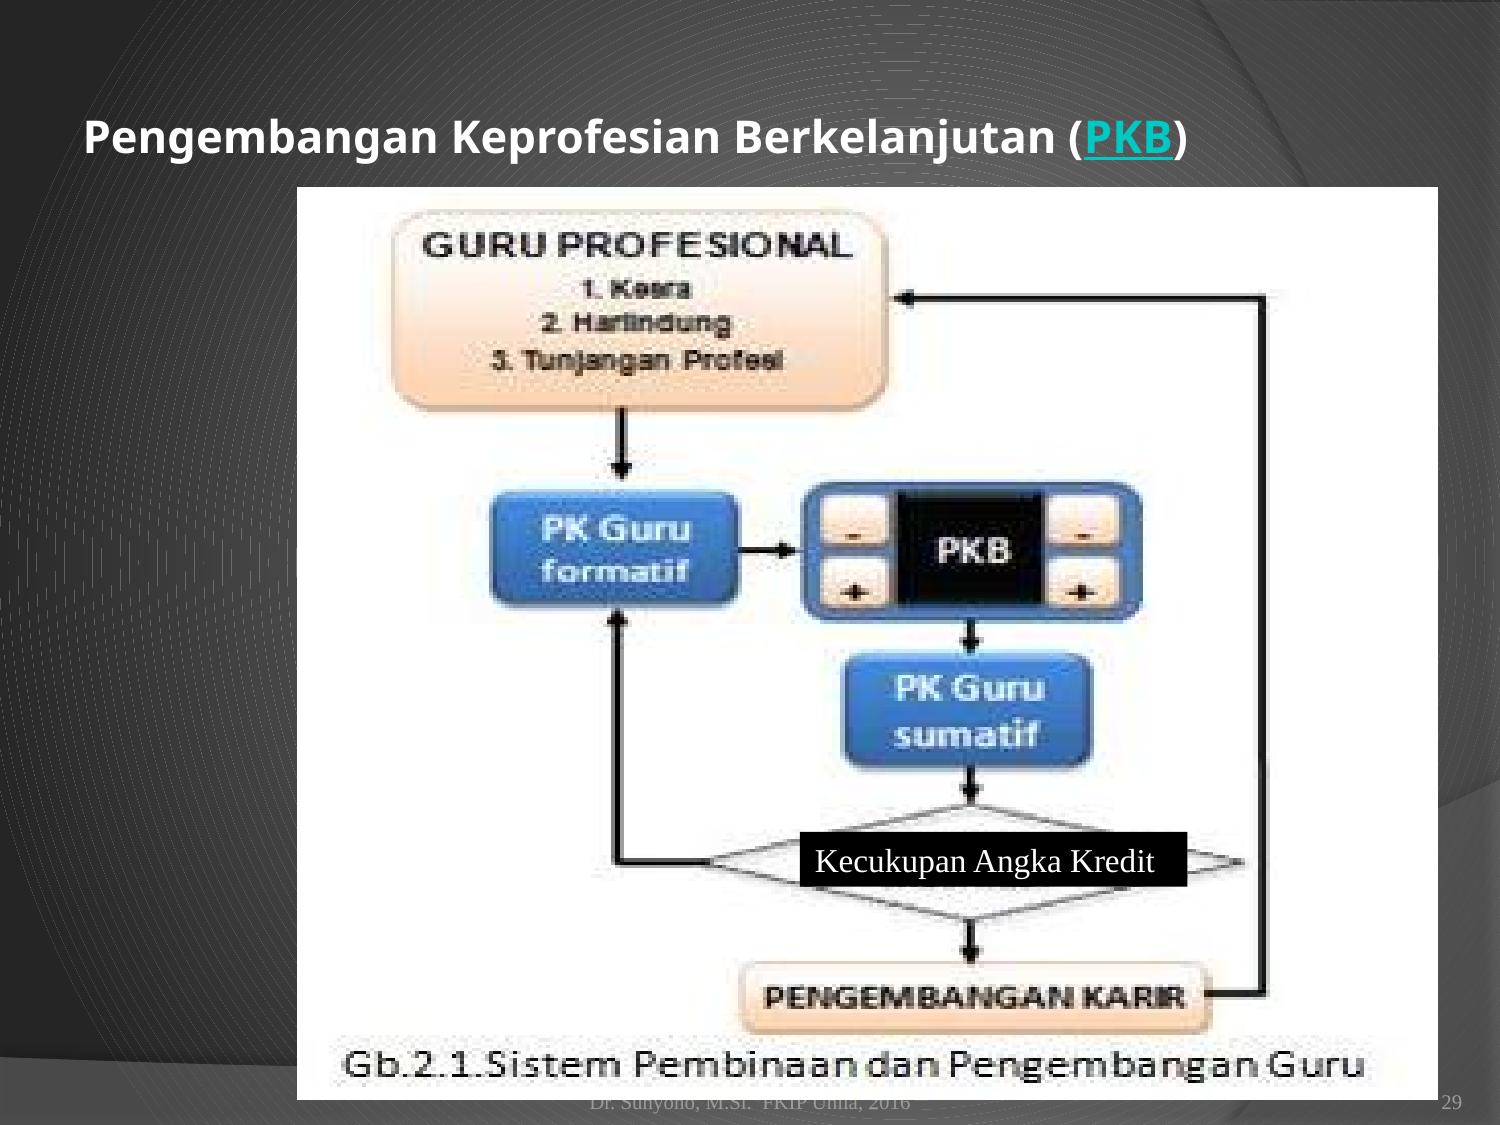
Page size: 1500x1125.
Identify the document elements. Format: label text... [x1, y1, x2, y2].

picture [297, 187, 1438, 1101]
title Pengembangan Keprofesian Berkelanjutan (PKB) [75, 45, 1300, 233]
footer Dr. Sunyono, M.Si. FKIP Unila, 2016 [512, 1110, 988, 1114]
slide_number 29 [1337, 1053, 1463, 1114]
